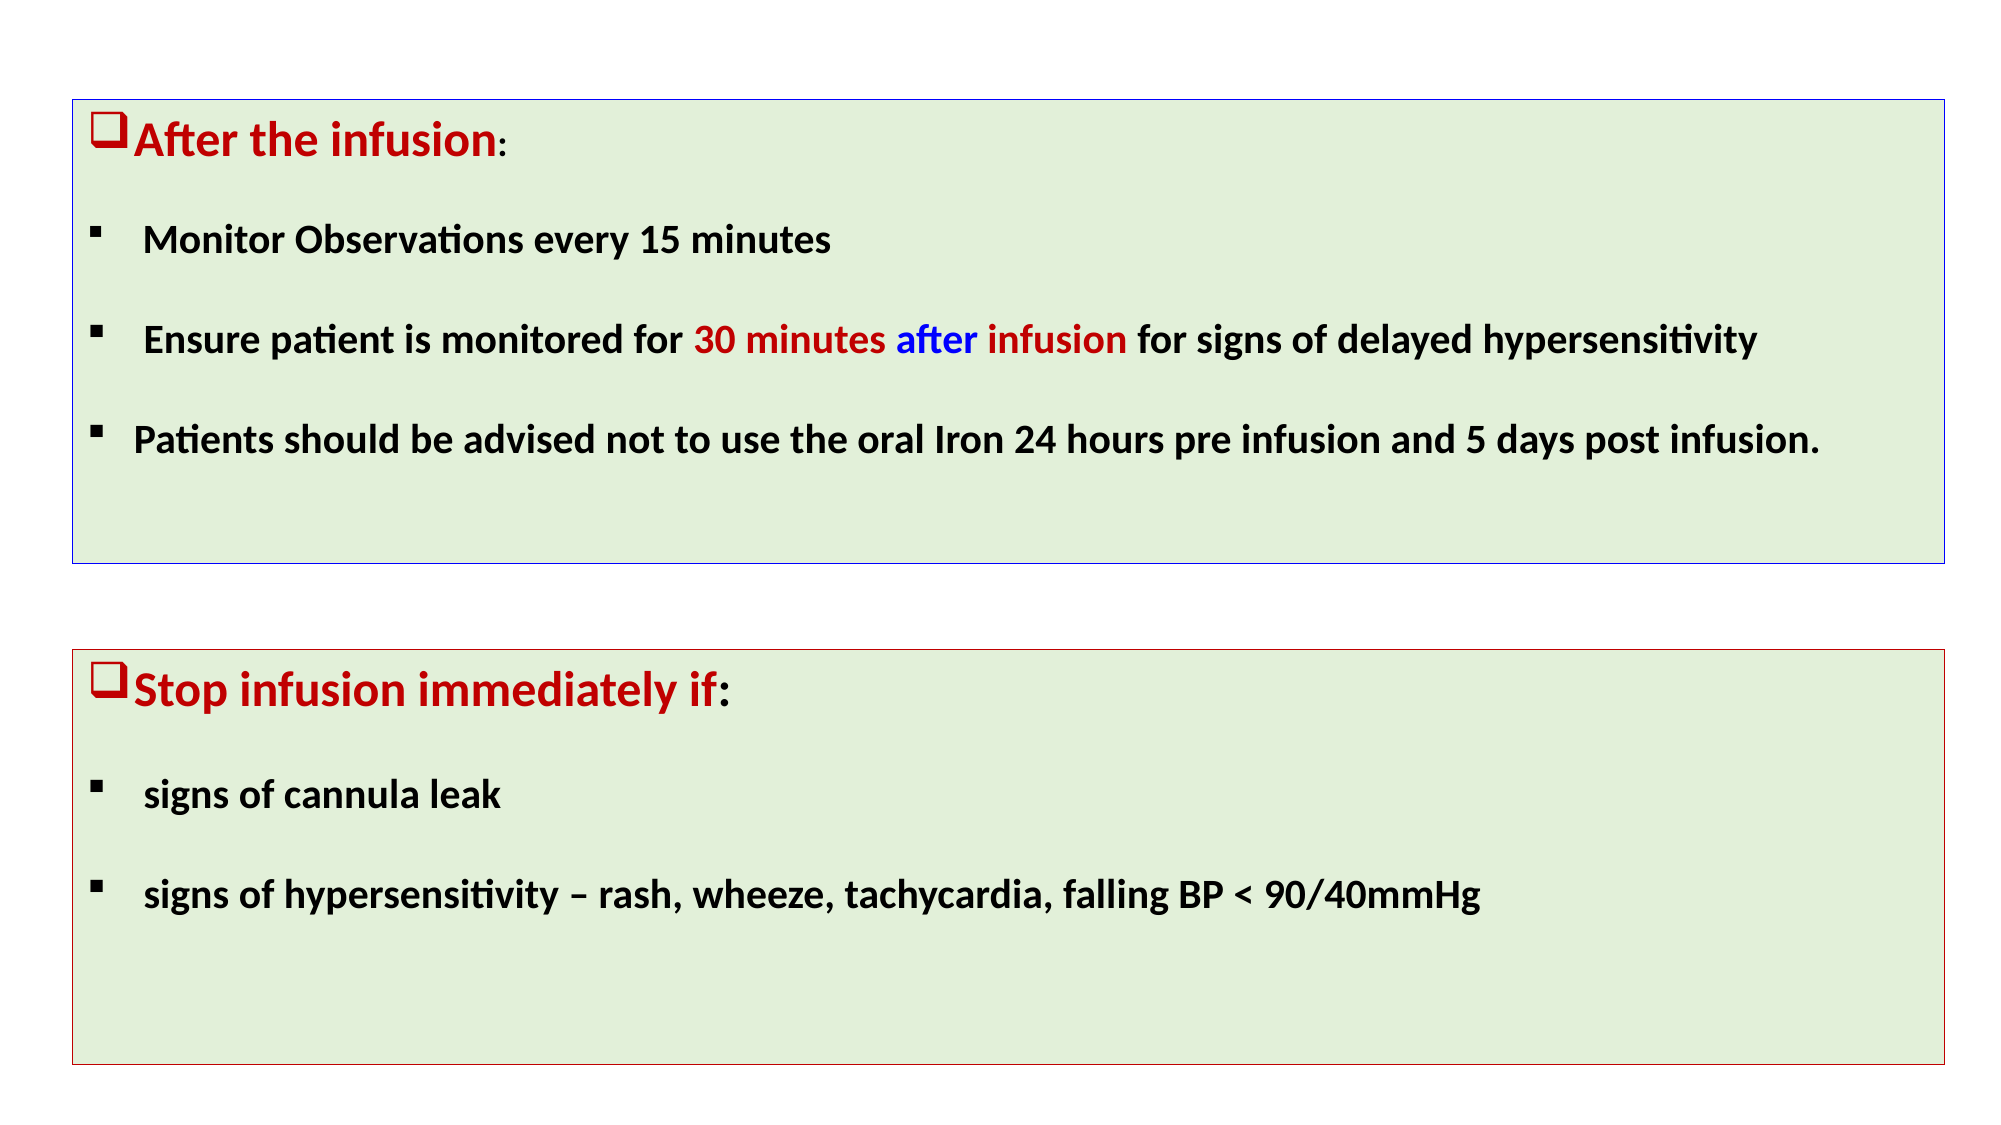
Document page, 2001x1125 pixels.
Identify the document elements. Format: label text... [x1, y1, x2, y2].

text_box Stop infusion immediately if: signs of cannula leak signs of hypersensitivity – rash, wheeze, tachycardia, falling BP < 90/40mmHg [72, 649, 1945, 1065]
text_box After the infusion: Monitor Observations every 15 minutes Ensure patient is monitored for 30 minutes after infusion for signs of delayed hypersensitivity Patients should be advised not to use the oral Iron 24 hours pre infusion and 5 days post infusion. [72, 99, 1945, 564]
